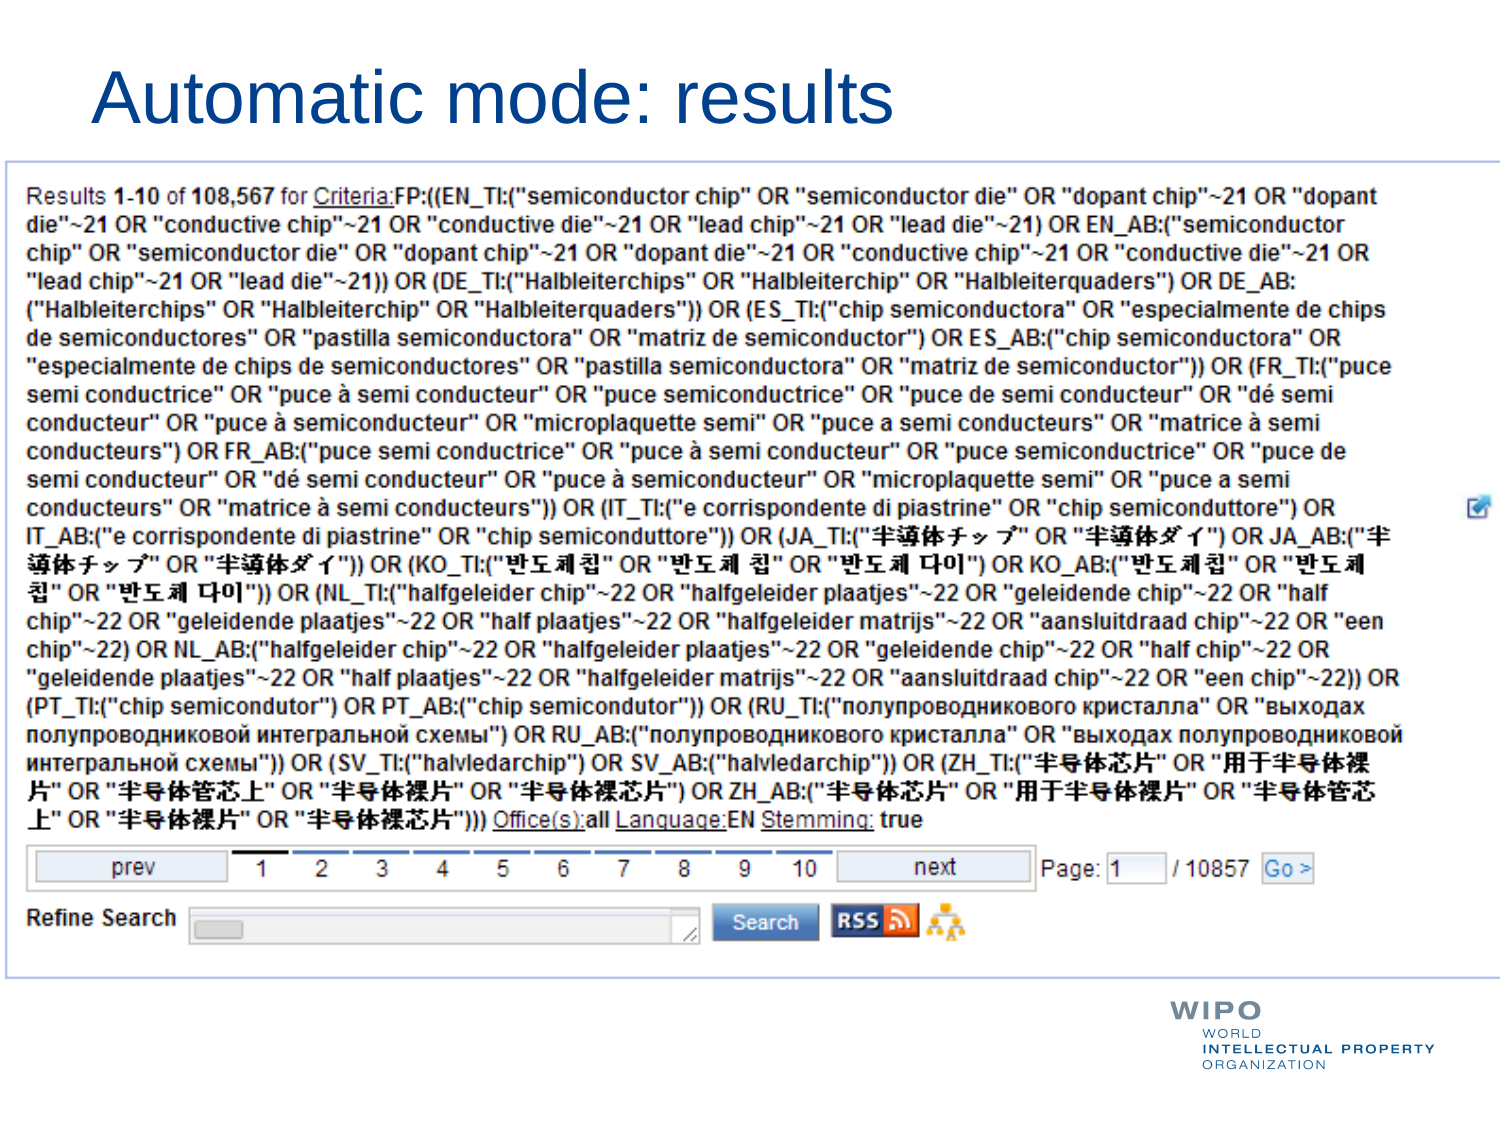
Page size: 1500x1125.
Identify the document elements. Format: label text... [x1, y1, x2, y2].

text_box Automatic mode: results [76, 0, 1427, 145]
picture [0, 0, 1500, 1125]
